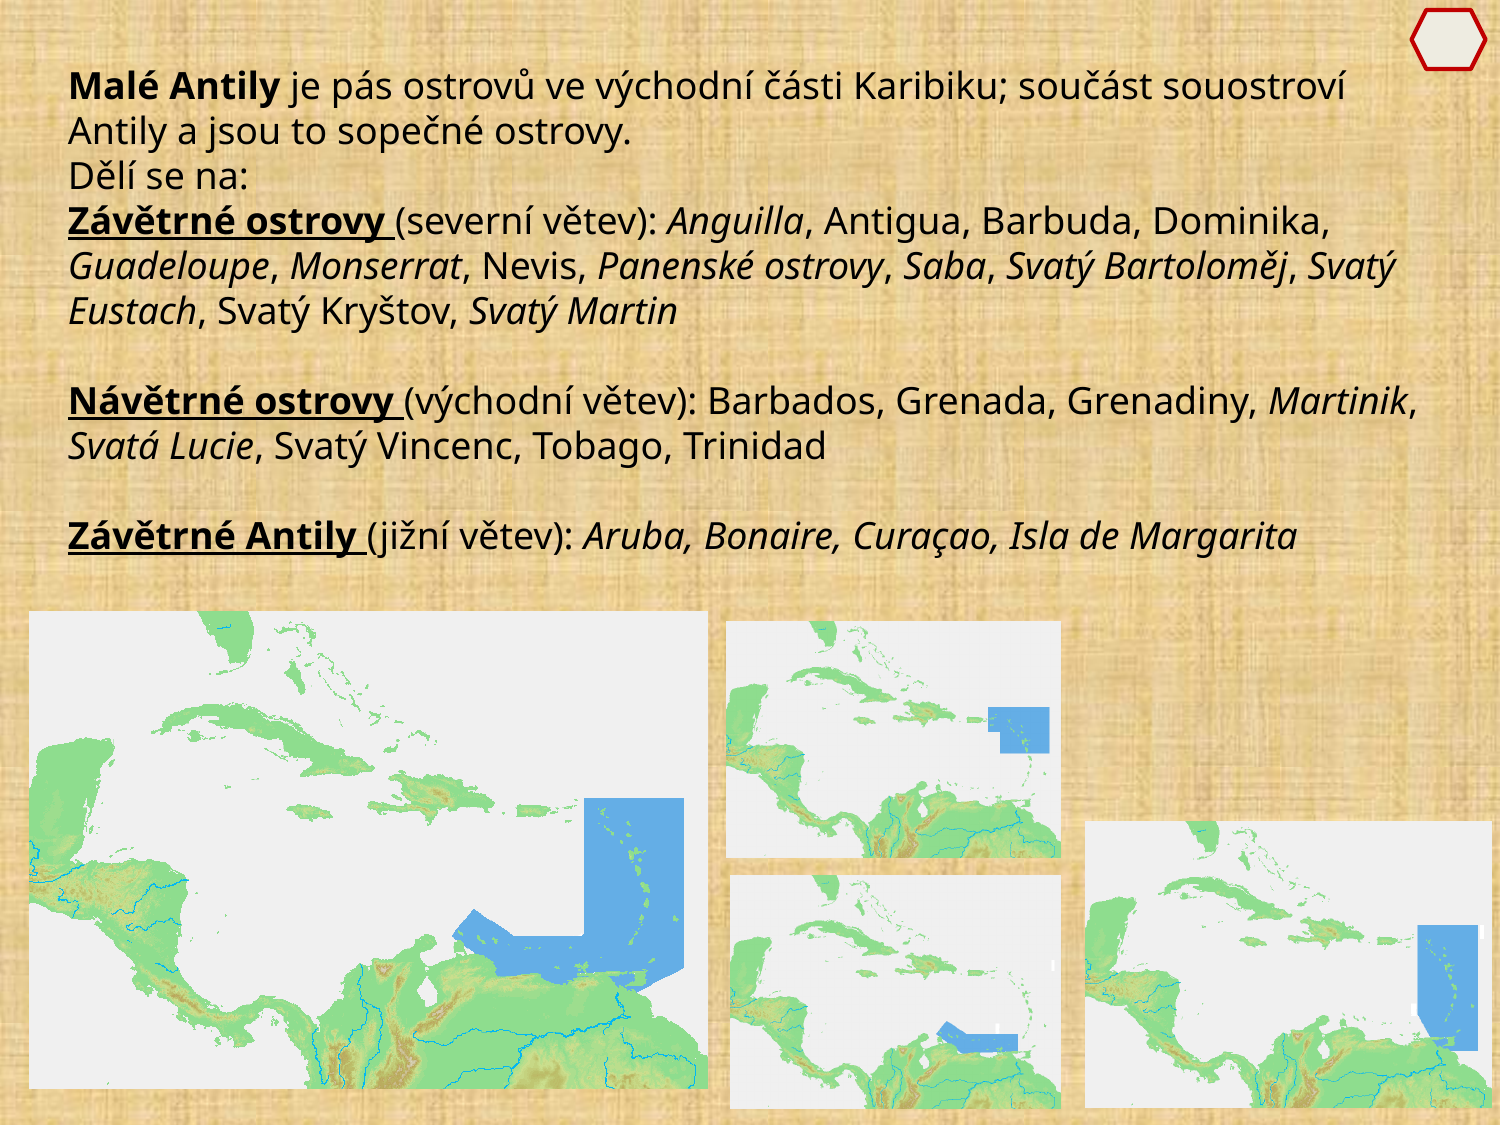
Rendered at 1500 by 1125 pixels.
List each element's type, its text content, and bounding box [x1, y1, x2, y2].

text_box [1409, 7, 1488, 72]
picture [0, 0, 1500, 1125]
text_box Malé Antily je pás ostrovů ve východní části Karibiku; součást souostroví Antily a jsou to sopečné ostrovy. Dělí se na: Závětrné ostrovy (severní větev): Anguilla, Antigua, Barbuda, Dominika, Guadeloupe, Monserrat, Nevis, Panenské ostrovy, Saba, Svatý Bartoloměj, Svatý Eustach, Svatý Kryštov, Svatý Martin Návětrné ostrovy (východní větev): Barbados, Grenada, Grenadiny, Martinik, Svatá Lucie, Svatý Vincenc, Tobago, Trinidad Závětrné Antily (jižní větev): Aruba, Bonaire, Curaçao, Isla de Margarita [53, 54, 1447, 565]
